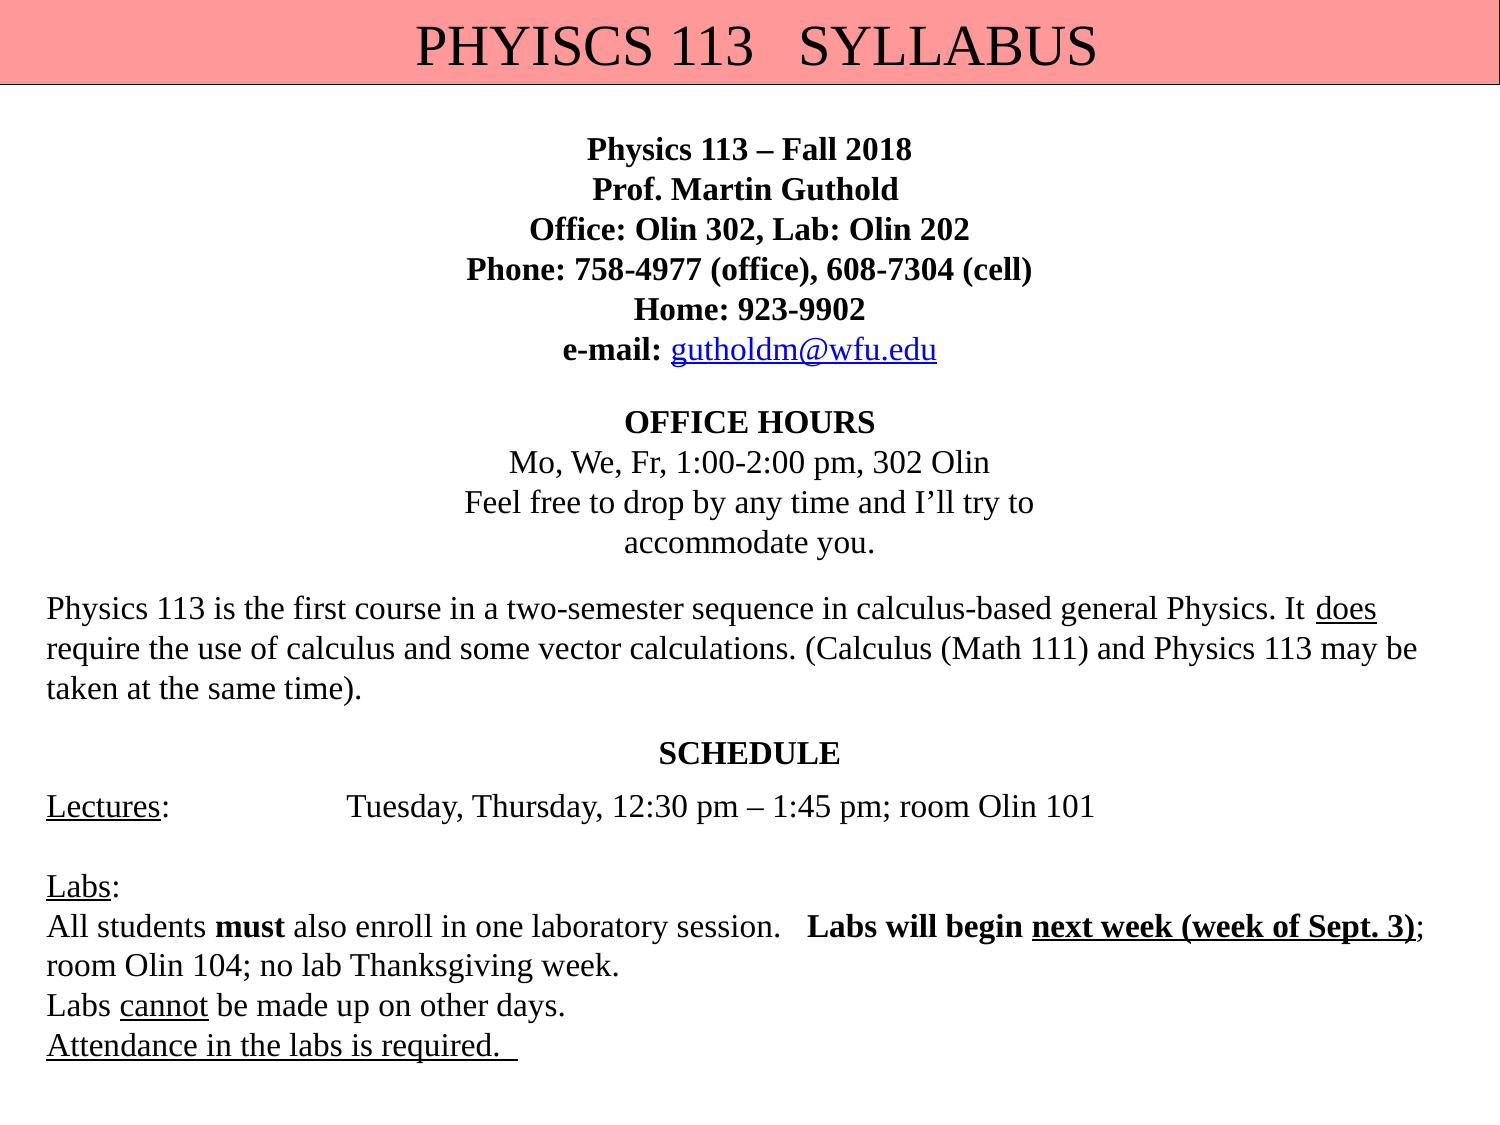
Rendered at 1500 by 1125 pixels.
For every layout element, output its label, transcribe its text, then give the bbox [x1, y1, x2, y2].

text_box PHYISCS 113 SYLLABUS [0, 0, 1500, 85]
text_box SCHEDULE Lectures: Tuesday, Thursday, 12:30 pm – 1:45 pm; room Olin 101 Labs: All students must also enroll in one laboratory session. Labs will begin next week (week of Sept. 3); room Olin 104; no lab Thanksgiving week. Labs cannot be made up on other days. Attendance in the labs is required. [31, 724, 1469, 1071]
text_box OFFICE HOURS Mo, We, Fr, 1:00-2:00 pm, 302 Olin Feel free to drop by any time and I’ll try to accommodate you. [374, 353, 1125, 568]
text_box Physics 113 – Fall 2018 Prof. Martin Guthold Office: Olin 302, Lab: Olin 202 Phone: 758-4977 (office), 608-7304 (cell) Home: 923-9902 e-mail: gutholdm@wfu.edu [374, 120, 1125, 353]
text_box Physics 113 is the first course in a two-semester sequence in calculus-based general Physics. It does require the use of calculus and some vector calculations. (Calculus (Math 111) and Physics 113 may be taken at the same time). [31, 579, 1469, 714]
